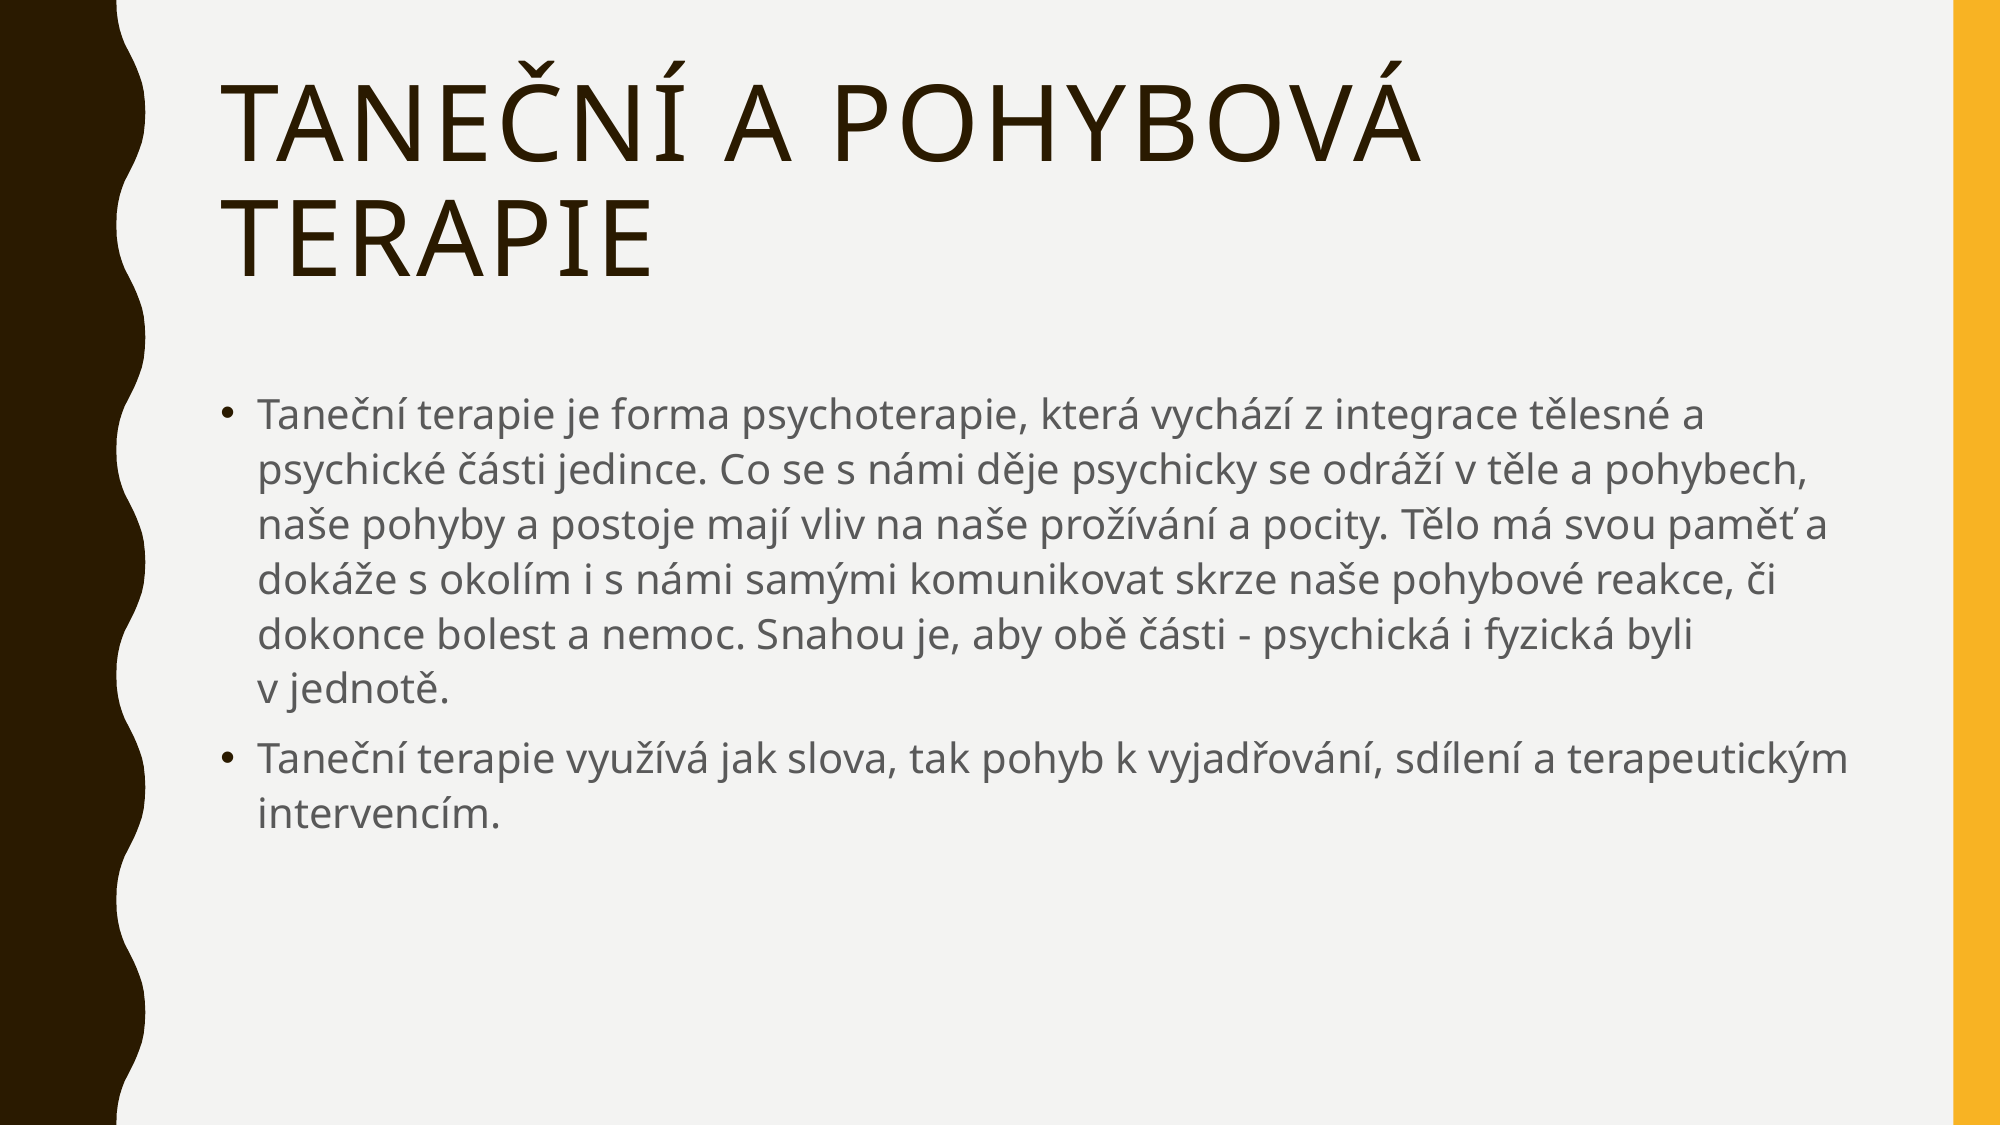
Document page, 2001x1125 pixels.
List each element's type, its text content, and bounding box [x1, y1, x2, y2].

title Taneční a pohybová terapie [205, 62, 1875, 308]
list Taneční terapie je forma psychoterapie, která vychází z integrace tělesné a psychické části jedince. Co se s námi děje psychicky se odráží v těle a pohybech, naše pohyby a postoje mají vliv na naše prožívání a pocity. Tělo má svou paměť a dokáže s okolím i s námi samými komunikovat skrze naše pohybové reakce, či dokonce bolest a nemoc. Snahou je, aby obě části - psychická i fyzická byli v jednotě. Taneční terapie využívá jak slova, tak pohyb k vyjadřování, sdílení a terapeutickým intervencím. [205, 375, 1875, 965]
